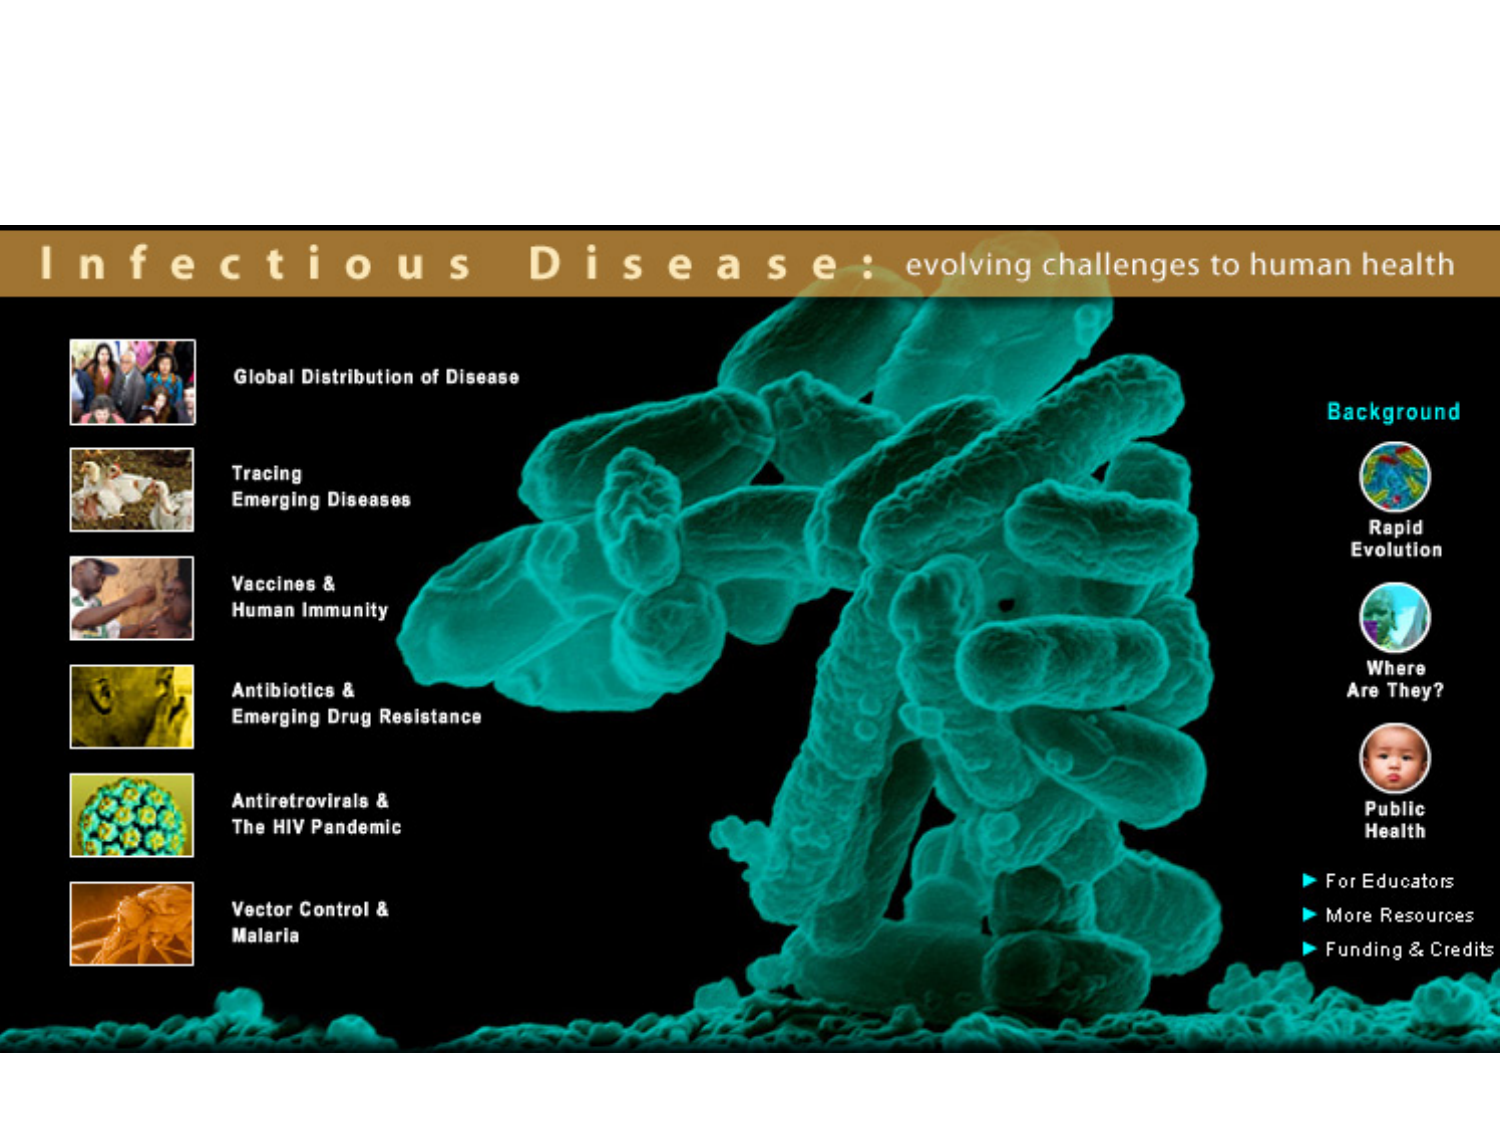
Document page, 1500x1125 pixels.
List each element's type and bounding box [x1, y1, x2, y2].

list [0, 0, 1500, 1125]
